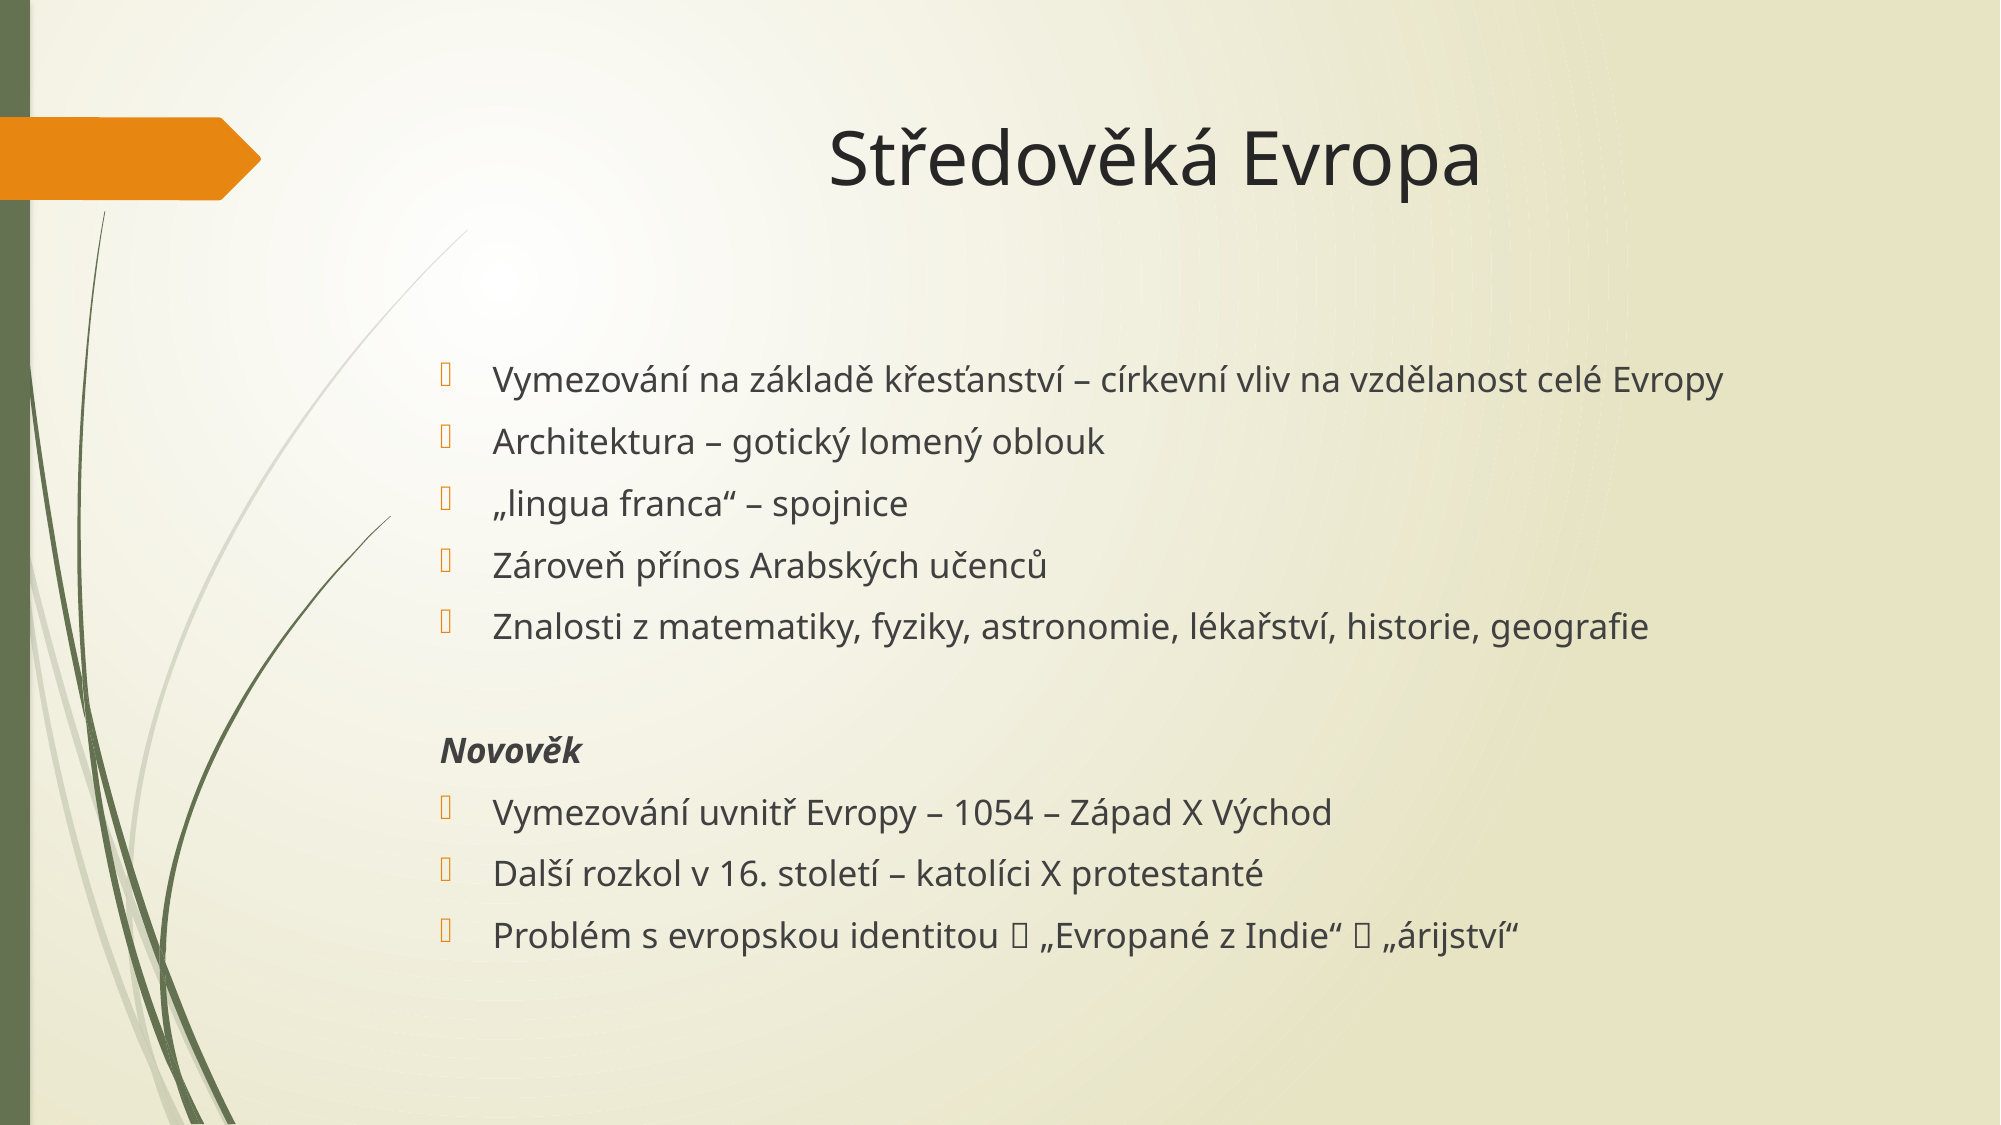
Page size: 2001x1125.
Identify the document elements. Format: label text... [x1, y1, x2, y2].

title Středověká Evropa [425, 102, 1888, 313]
list Vymezování na základě křesťanství – církevní vliv na vzdělanost celé Evropy Architektura – gotický lomený oblouk „lingua franca“ – spojnice Zároveň přínos Arabských učenců Znalosti z matematiky, fyziky, astronomie, lékařství, historie, geografie Novověk Vymezování uvnitř Evropy – 1054 – Západ X Východ Další rozkol v 16. století – katolíci X protestanté Problém s evropskou identitou  „Evropané z Indie“  „árijství“ [424, 350, 1888, 970]
